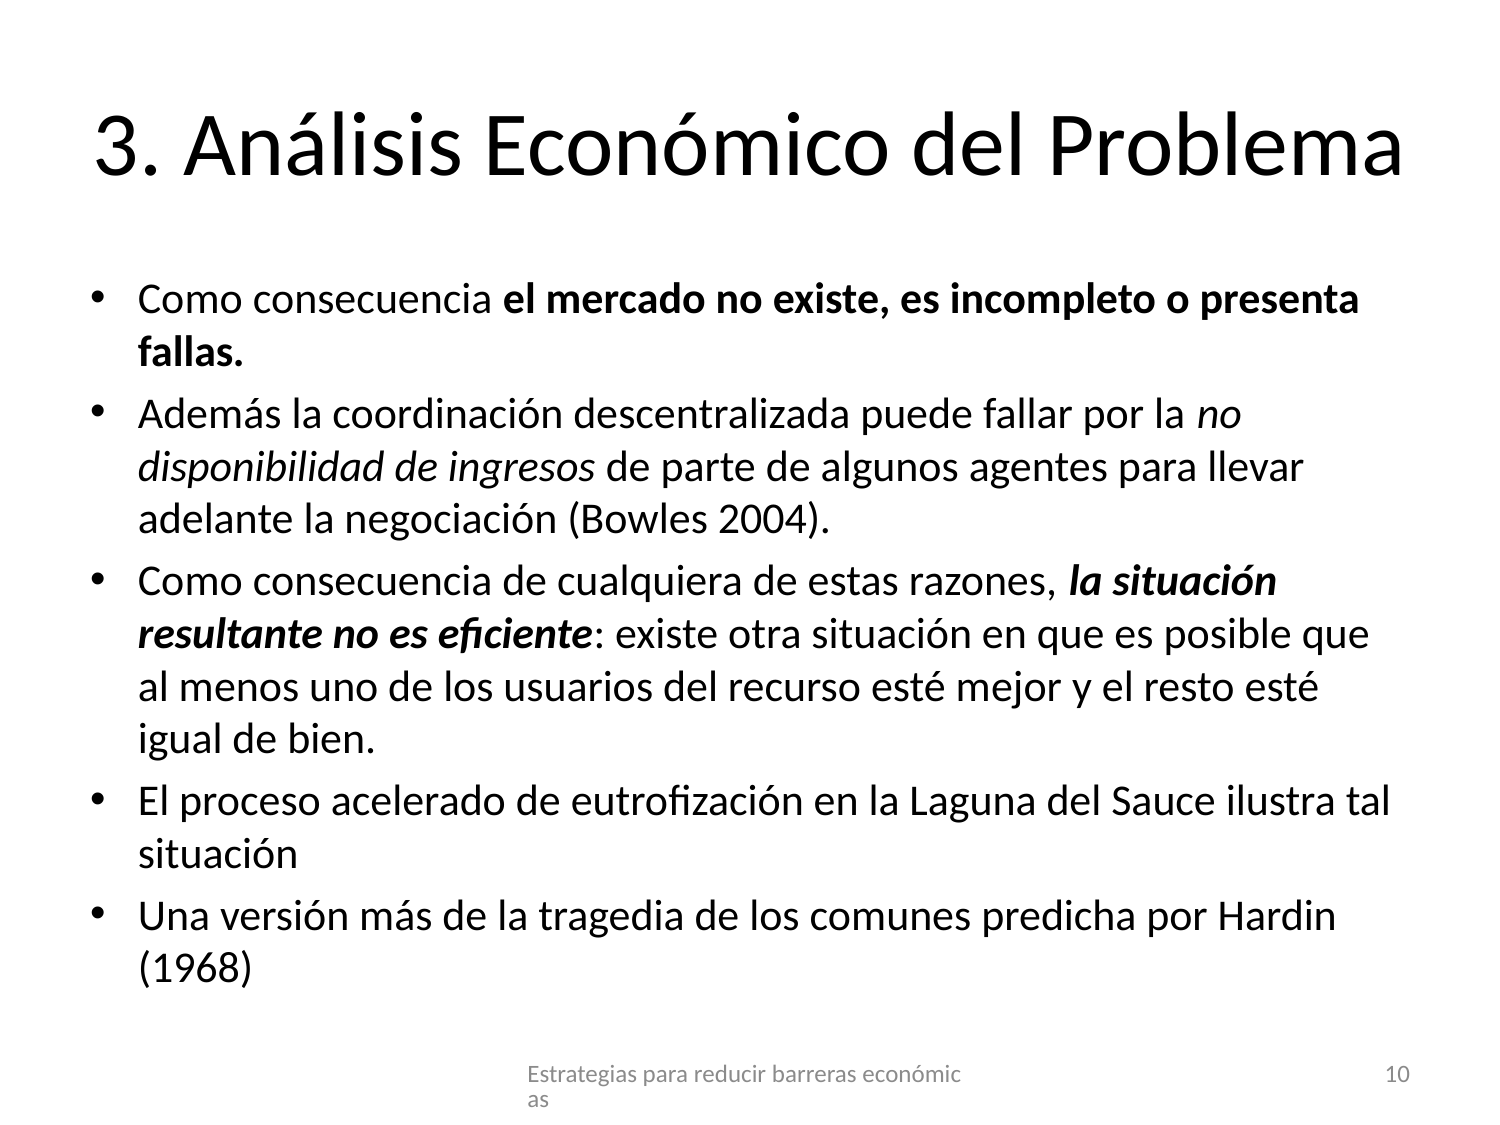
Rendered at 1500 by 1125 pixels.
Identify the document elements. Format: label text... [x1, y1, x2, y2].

list Como consecuencia el mercado no existe, es incompleto o presenta fallas. Además la coordinación descentralizada puede fallar por la no disponibilidad de ingresos de parte de algunos agentes para llevar adelante la negociación (Bowles 2004). Como consecuencia de cualquiera de estas razones, la situación resultante no es eficiente: existe otra situación en que es posible que al menos uno de los usuarios del recurso esté mejor y el resto esté igual de bien. El proceso acelerado de eutrofización en la Laguna del Sauce ilustra tal situación Una versión más de la tragedia de los comunes predicha por Hardin (1968) [75, 262, 1425, 1005]
title 3. Análisis Económico del Problema [75, 45, 1425, 233]
slide_number 10 [1074, 1042, 1425, 1103]
footer Estrategias para reducir barreras económicas [512, 1042, 988, 1103]
